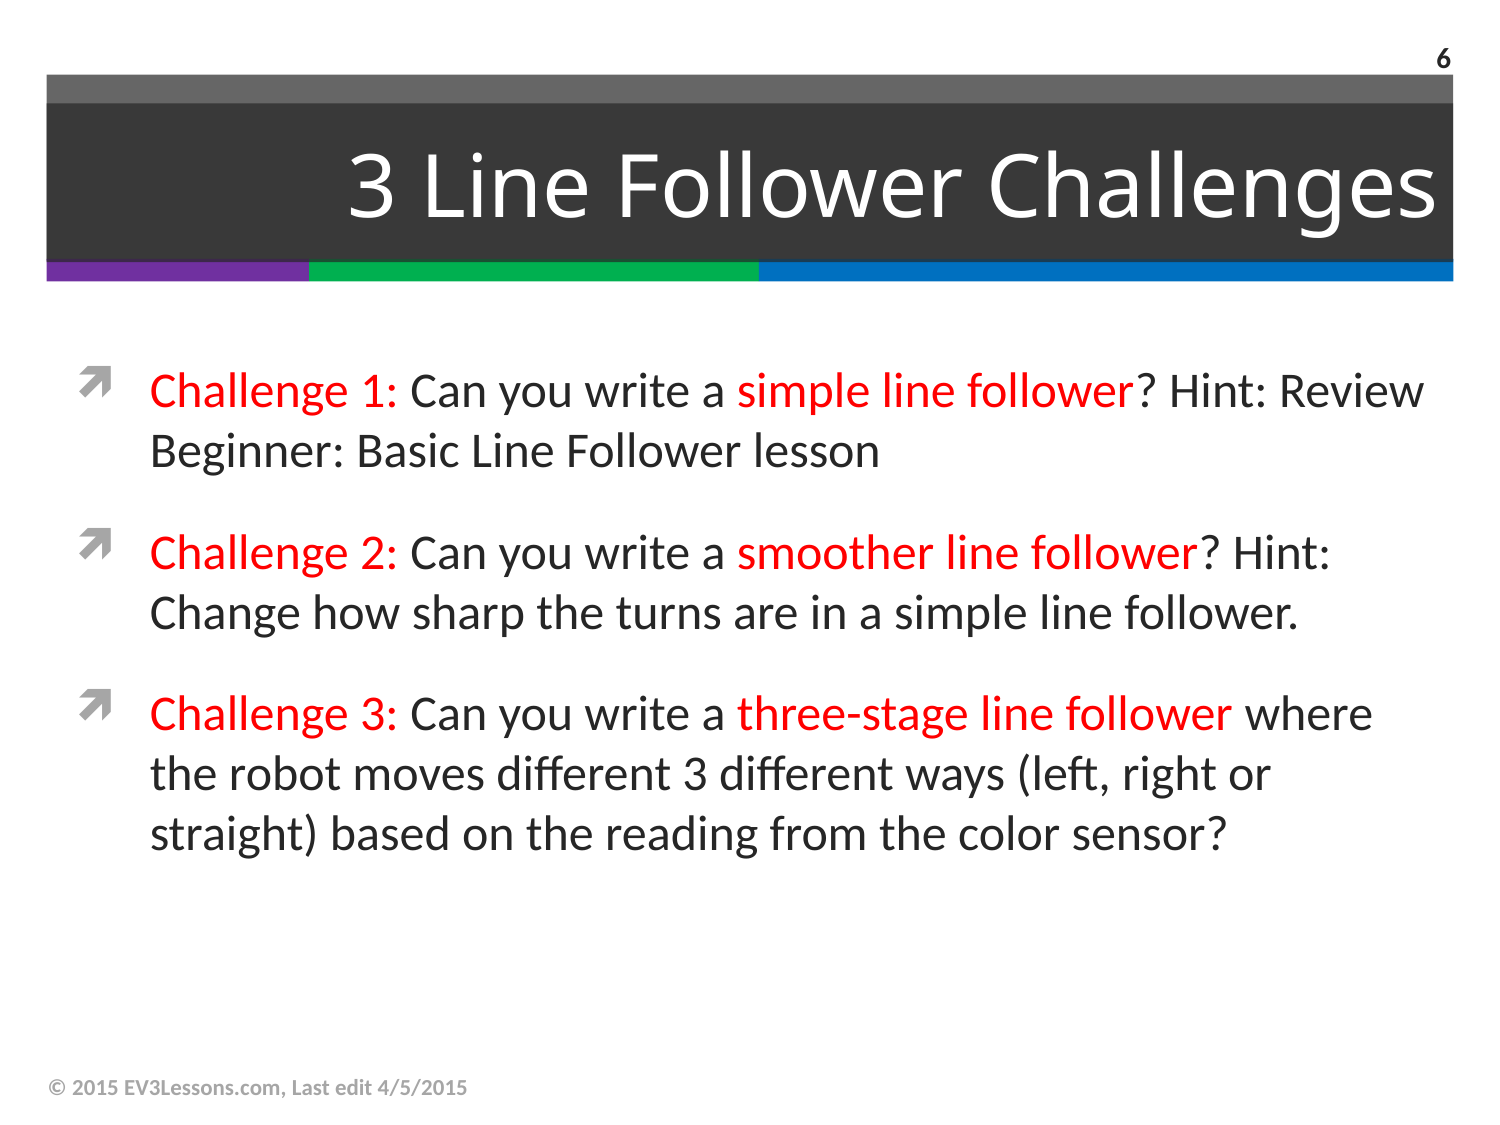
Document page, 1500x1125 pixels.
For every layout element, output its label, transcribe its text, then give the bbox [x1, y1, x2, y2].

list Challenge 1: Can you write a simple line follower? Hint: Review Beginner: Basic Line Follower lesson Challenge 2: Can you write a smoother line follower? Hint: Change how sharp the turns are in a simple line follower. Challenge 3: Can you write a three-stage line follower where the robot moves different 3 different ways (left, right or straight) based on the reading from the color sensor? [60, 350, 1454, 1005]
slide_number 6 [1362, 27, 1466, 87]
title 3 Line Follower Challenges [46, 103, 1454, 263]
footer © 2015 EV3Lessons.com, Last edit 4/5/2015 [32, 1055, 1038, 1116]
